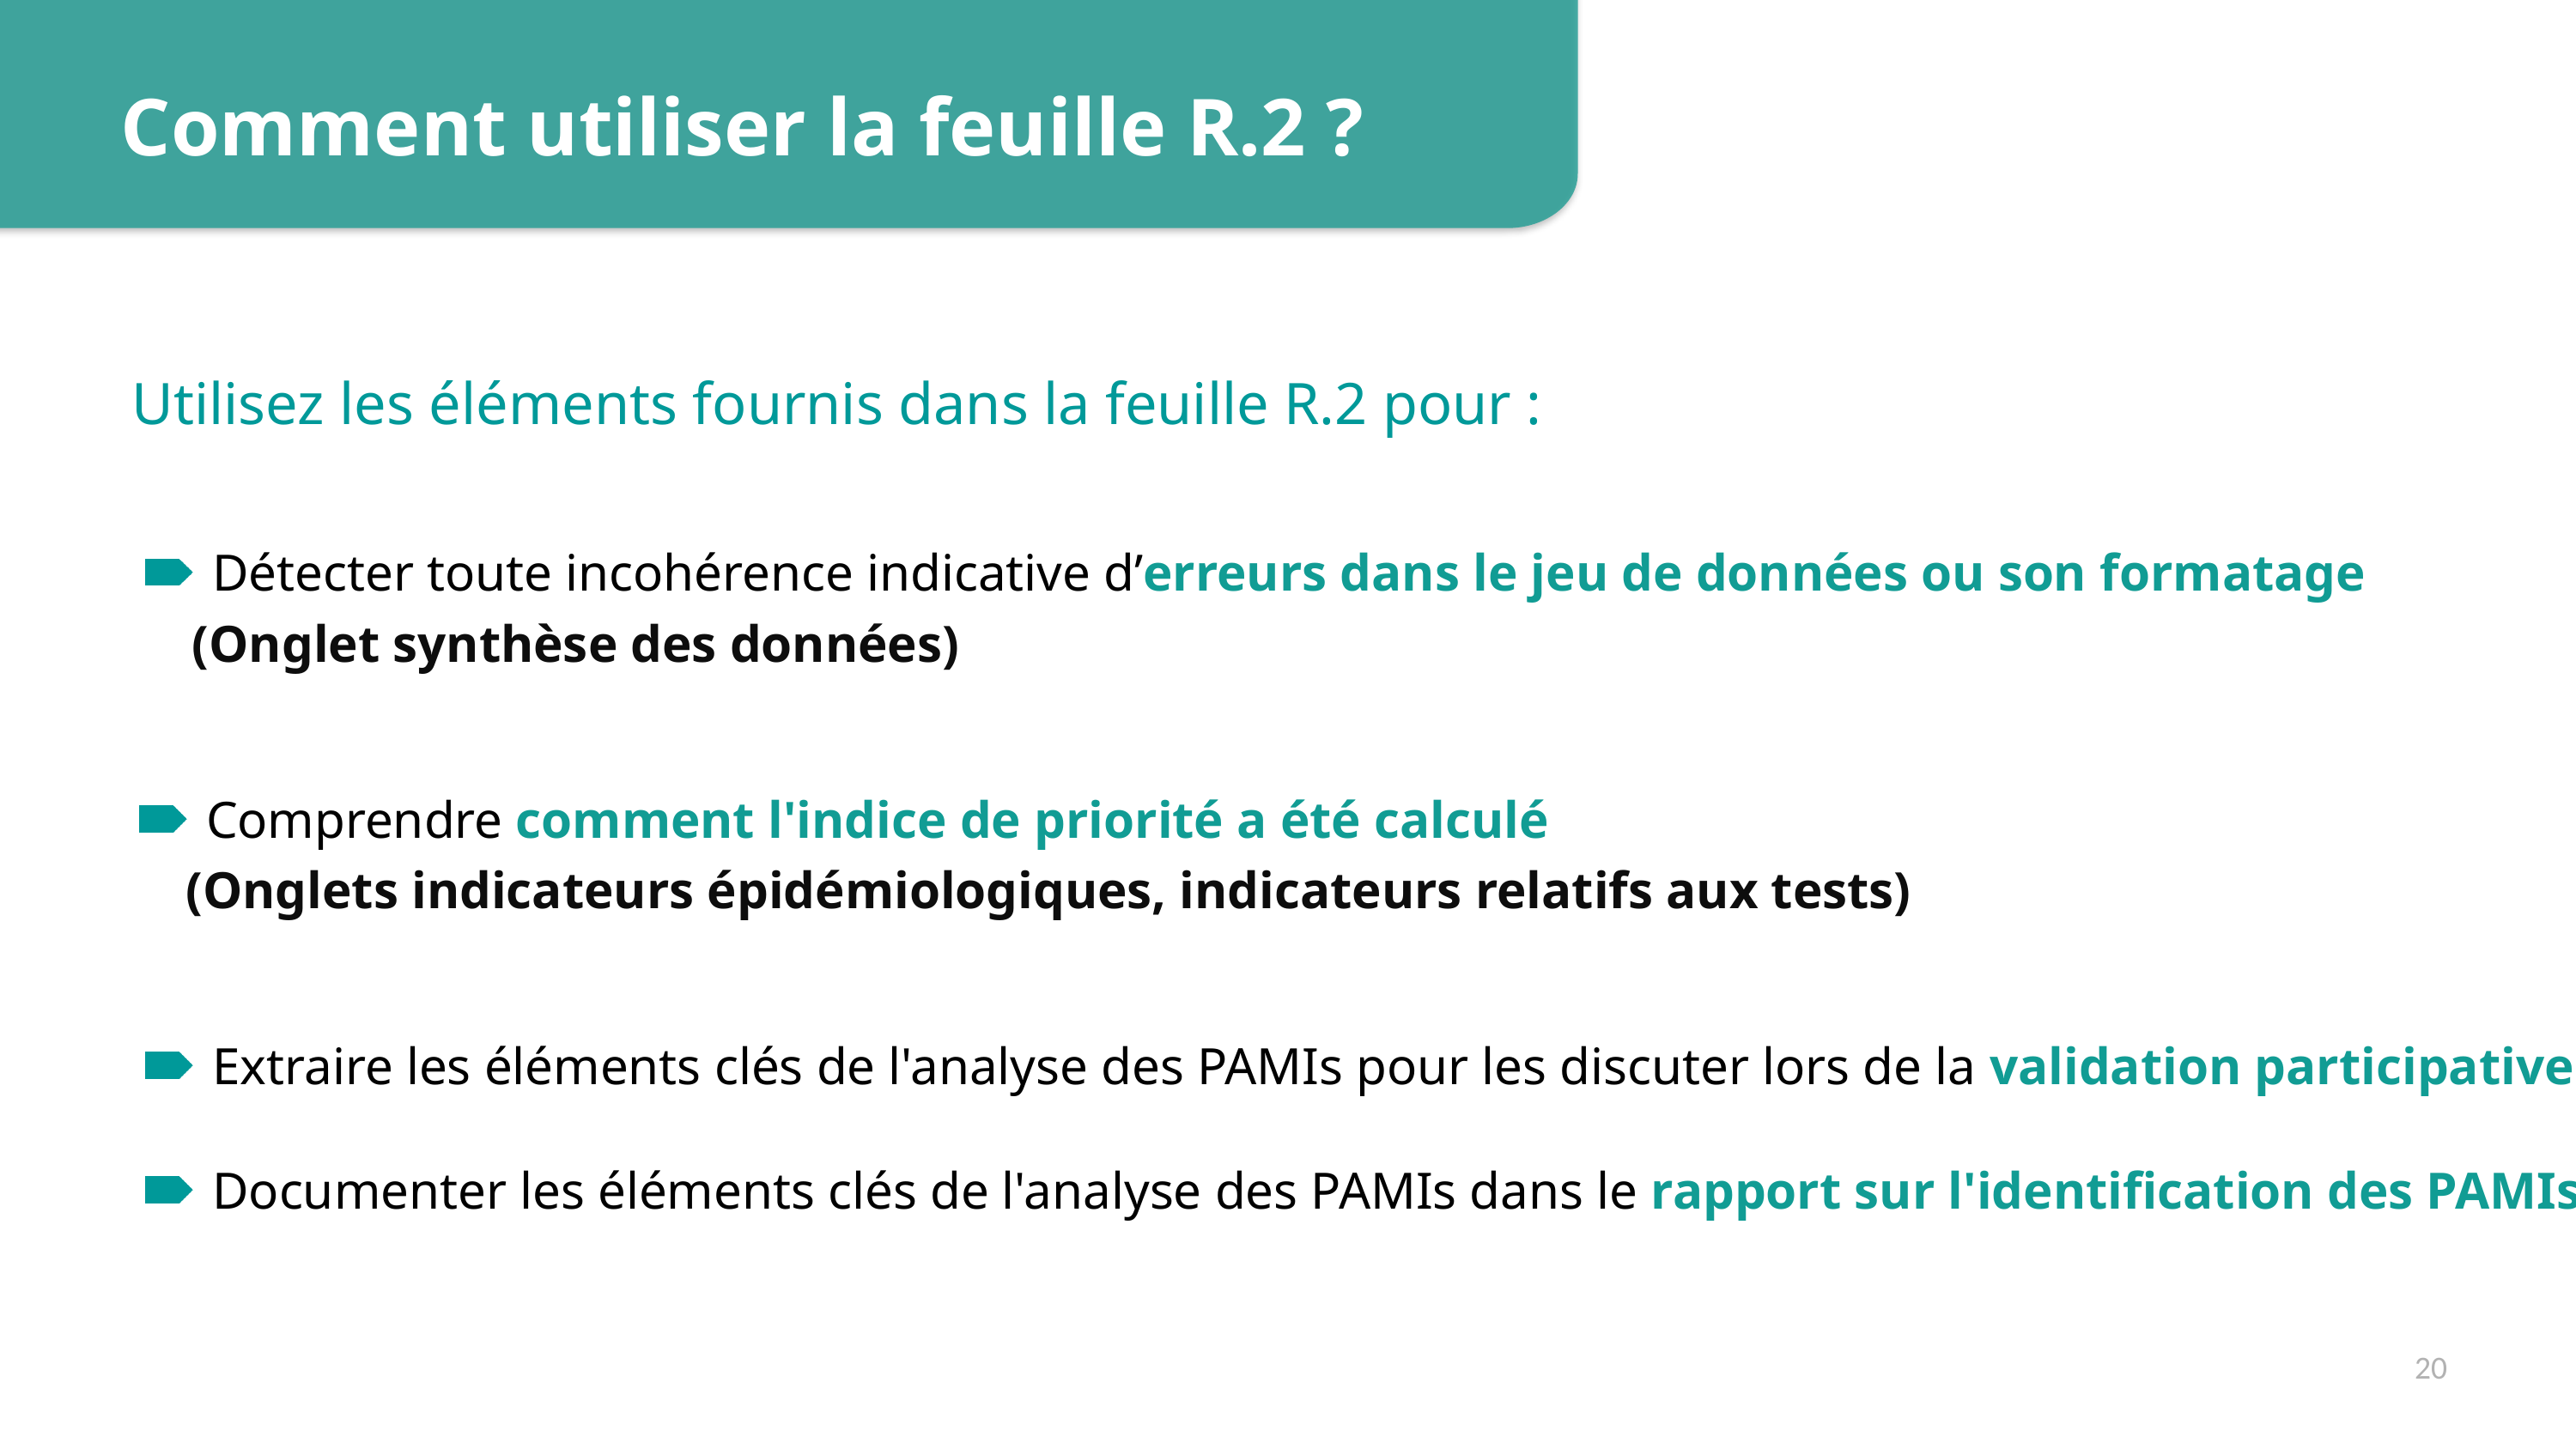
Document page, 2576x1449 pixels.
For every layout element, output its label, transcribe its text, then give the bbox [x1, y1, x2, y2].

text_box [0, 0, 1578, 228]
text_box Utilisez les éléments fournis dans la feuille R.2 pour : [119, 361, 1826, 442]
text_box Détecter toute incohérence indicative d’erreurs dans le jeu de données ou son formatage (Onglet synthèse des données) [127, 535, 2511, 679]
text_box Comprendre comment l'indice de priorité a été calculé (Onglets indicateurs épidémiologiques, indicateurs relatifs aux tests) [120, 781, 2351, 925]
picture [139, 1046, 196, 1082]
slide_number 20 [1855, 1347, 2447, 1386]
picture [139, 1171, 196, 1207]
text_box Comment utiliser la feuille R.2 ? [120, 90, 1514, 172]
picture [139, 554, 196, 589]
picture [133, 800, 190, 836]
text_box [0, 0, 1063, 165]
text_box Extraire les éléments clés de l'analyse des PAMIs pour les discuter lors de la validation participative Documenter les éléments clés de l'analyse des PAMIs dans le rapport sur l'identification des PAMIs [127, 1028, 2576, 1226]
